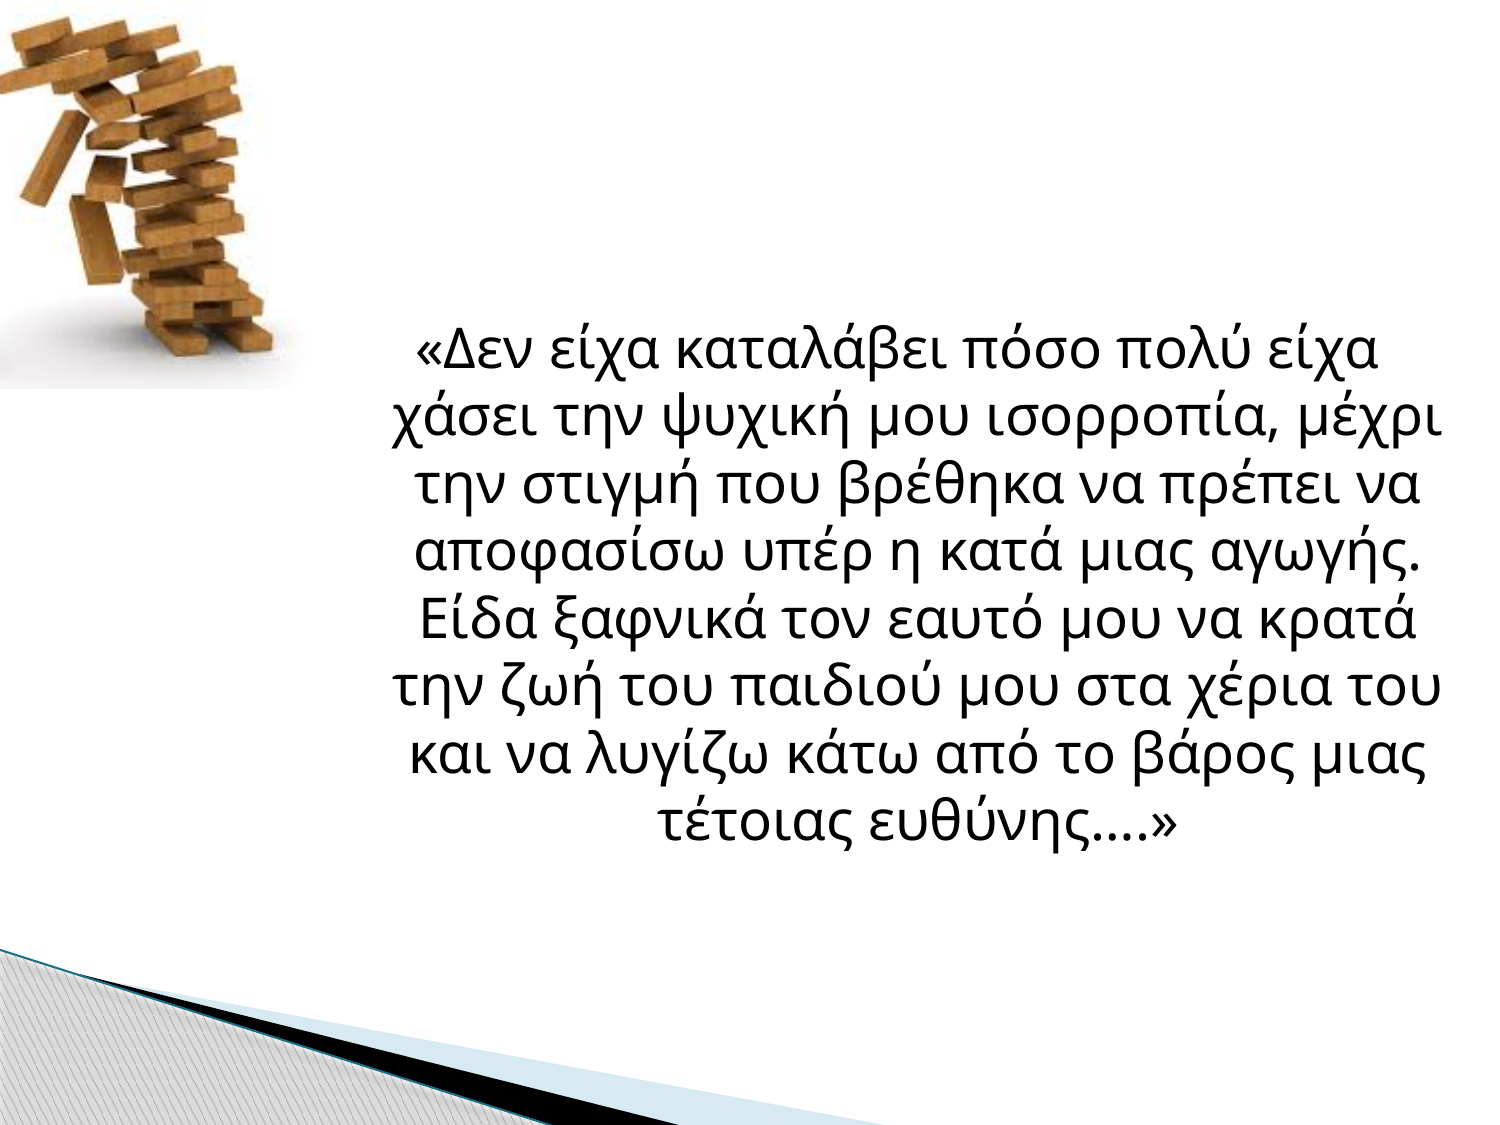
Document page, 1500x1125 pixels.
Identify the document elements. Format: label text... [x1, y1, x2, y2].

list «Δεν είχα καταλάβει πόσο πολύ είχα χάσει την ψυχική μου ισορροπία, μέχρι την στιγμή που βρέθηκα να πρέπει να αποφασίσω υπέρ η κατά μιας αγωγής. Είδα ξαφνικά τον εαυτό μου να κρατά την ζωή του παιδιού μου στα χέρια του και να λυγίζω κάτω από το βάρος μιας τέτοιας ευθύνης….» [304, 304, 1472, 1008]
picture [0, 0, 336, 389]
